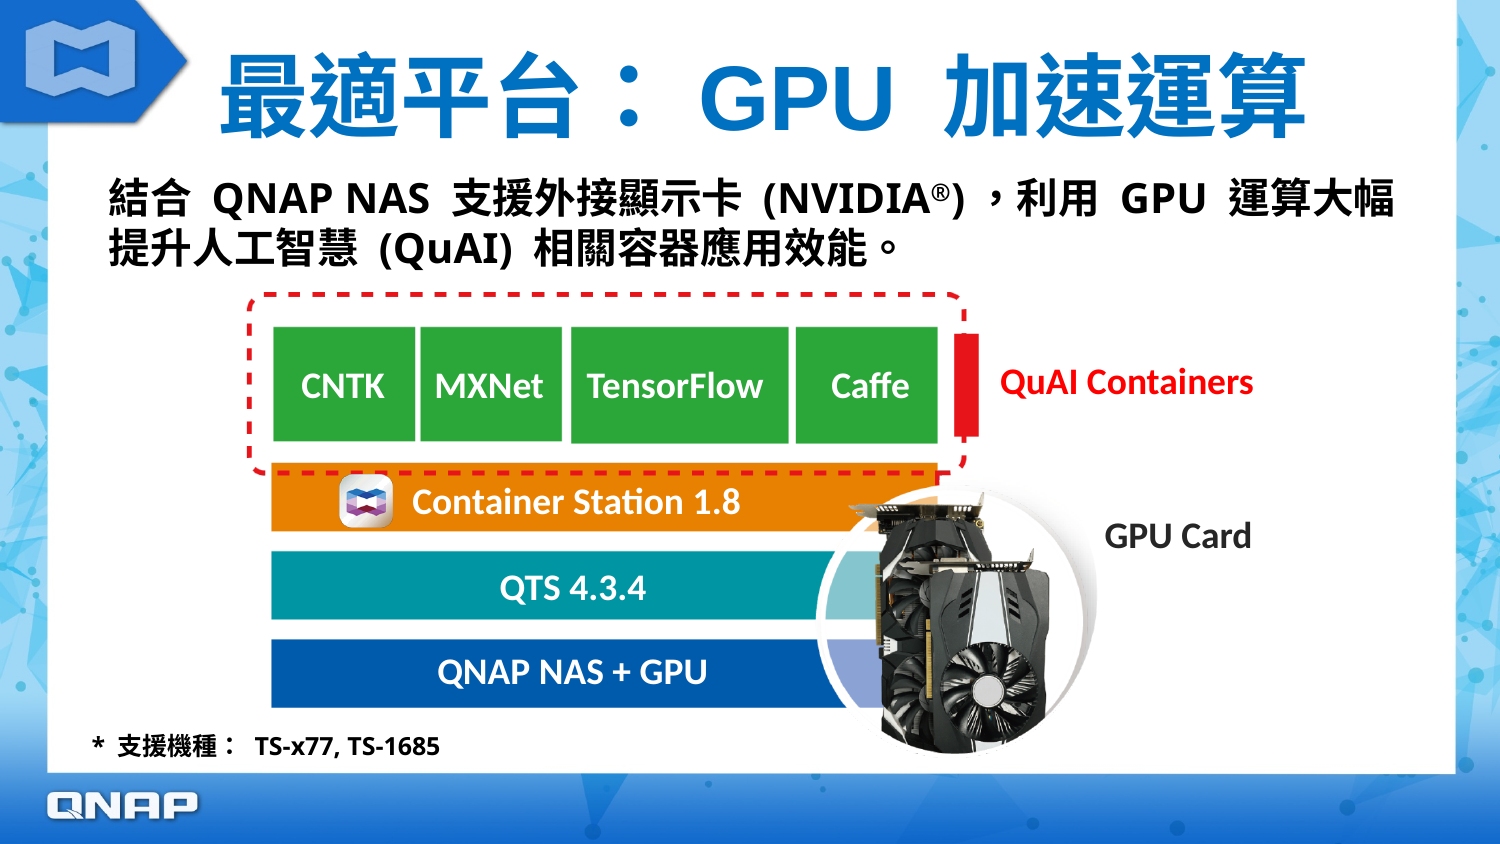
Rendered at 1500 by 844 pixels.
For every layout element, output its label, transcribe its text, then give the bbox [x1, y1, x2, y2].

list 結合 QNAP NAS 支援外接顯示卡 (NVIDIA®)，利用 GPU 運算大幅提升人工智慧 (QuAI) 相關容器應用效能。 [93, 164, 1418, 721]
text_box GPU Card [1143, 503, 1293, 564]
picture [0, 0, 1500, 844]
text_box QuAI Containers [1143, 349, 1278, 410]
text_box * 支援機種： TS-x77, TS-1685 [76, 723, 240, 800]
title 最適平台：GPU 加速運算 [88, 23, 1439, 164]
